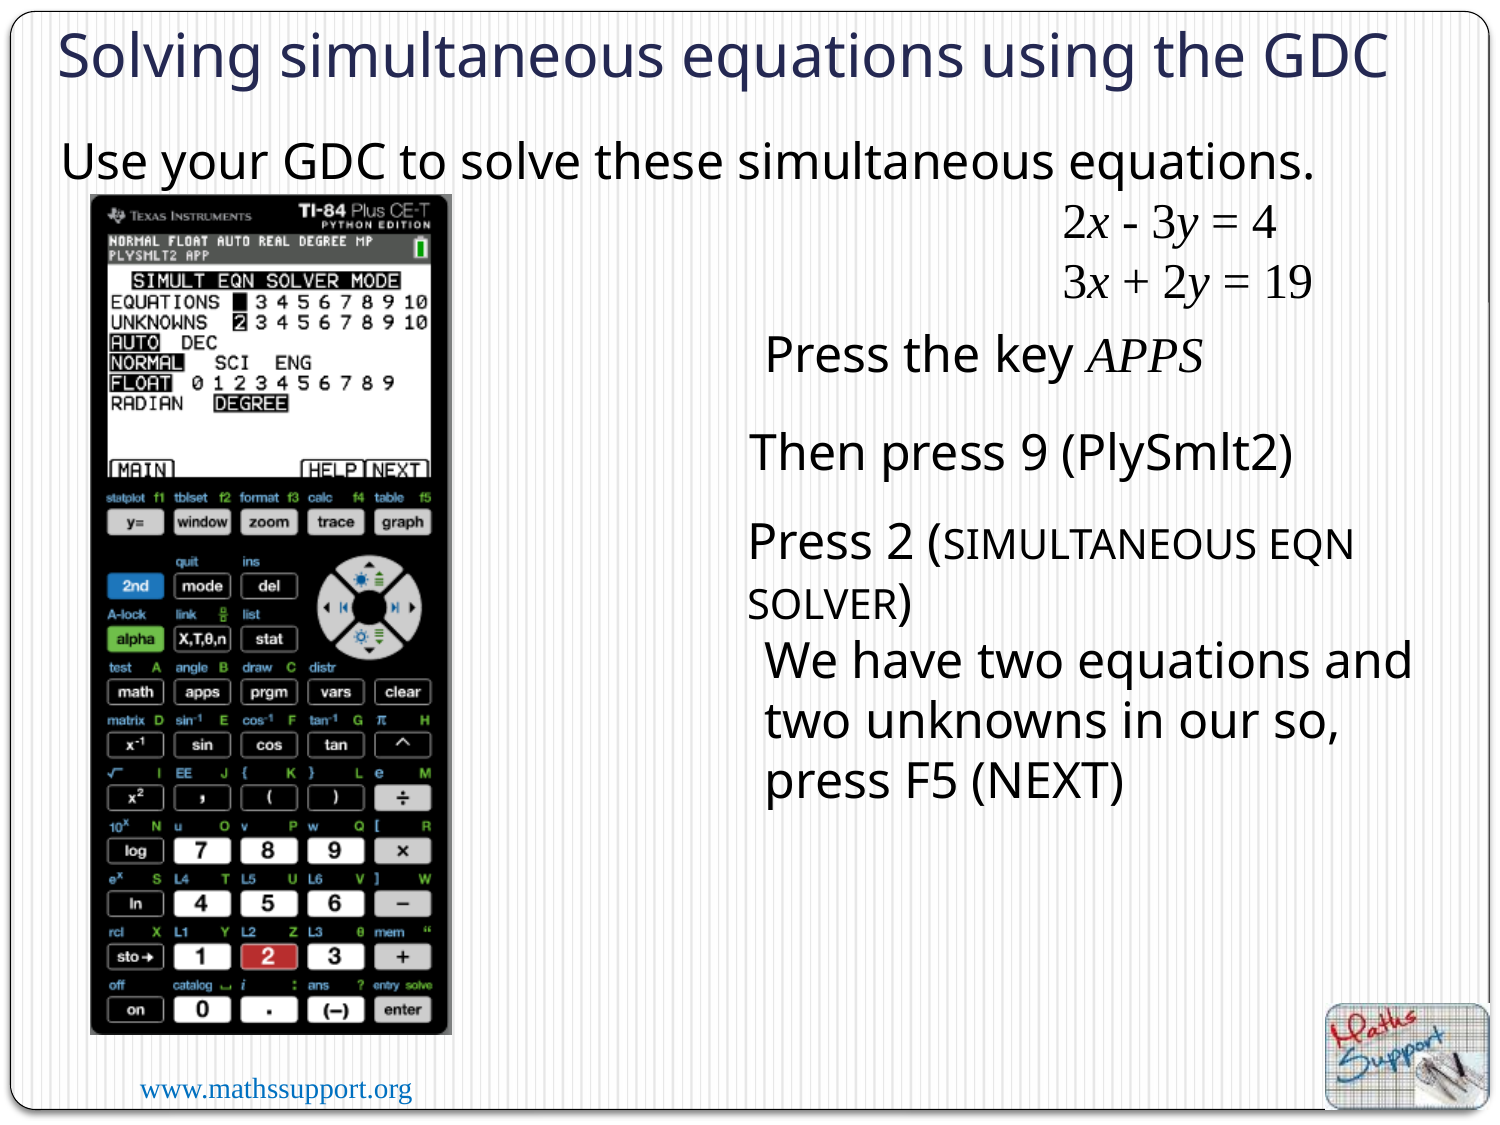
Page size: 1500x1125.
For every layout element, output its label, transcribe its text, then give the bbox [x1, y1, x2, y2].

text_box Press the key APPS [750, 314, 1465, 390]
text_box [130, 1074, 414, 1109]
text_box We have two equations and two unknowns in our so, press F5 (NEXT) [750, 621, 1465, 817]
picture [89, 194, 453, 1036]
text_box Press 2 (SIMULTANEOUS EQN SOLVER) [732, 502, 1447, 637]
text_box Solving simultaneous equations using the GDC [57, 5, 1408, 90]
text_box 2x - 3y = 4 3x + 2y = 19 [1047, 181, 1475, 316]
text_box [1323, 1007, 1488, 1109]
text_box Then press 9 (PlySmlt2) [734, 413, 1361, 489]
picture [1325, 1003, 1490, 1110]
text_box Use your GDC to solve these simultaneous equations. [45, 122, 1455, 198]
